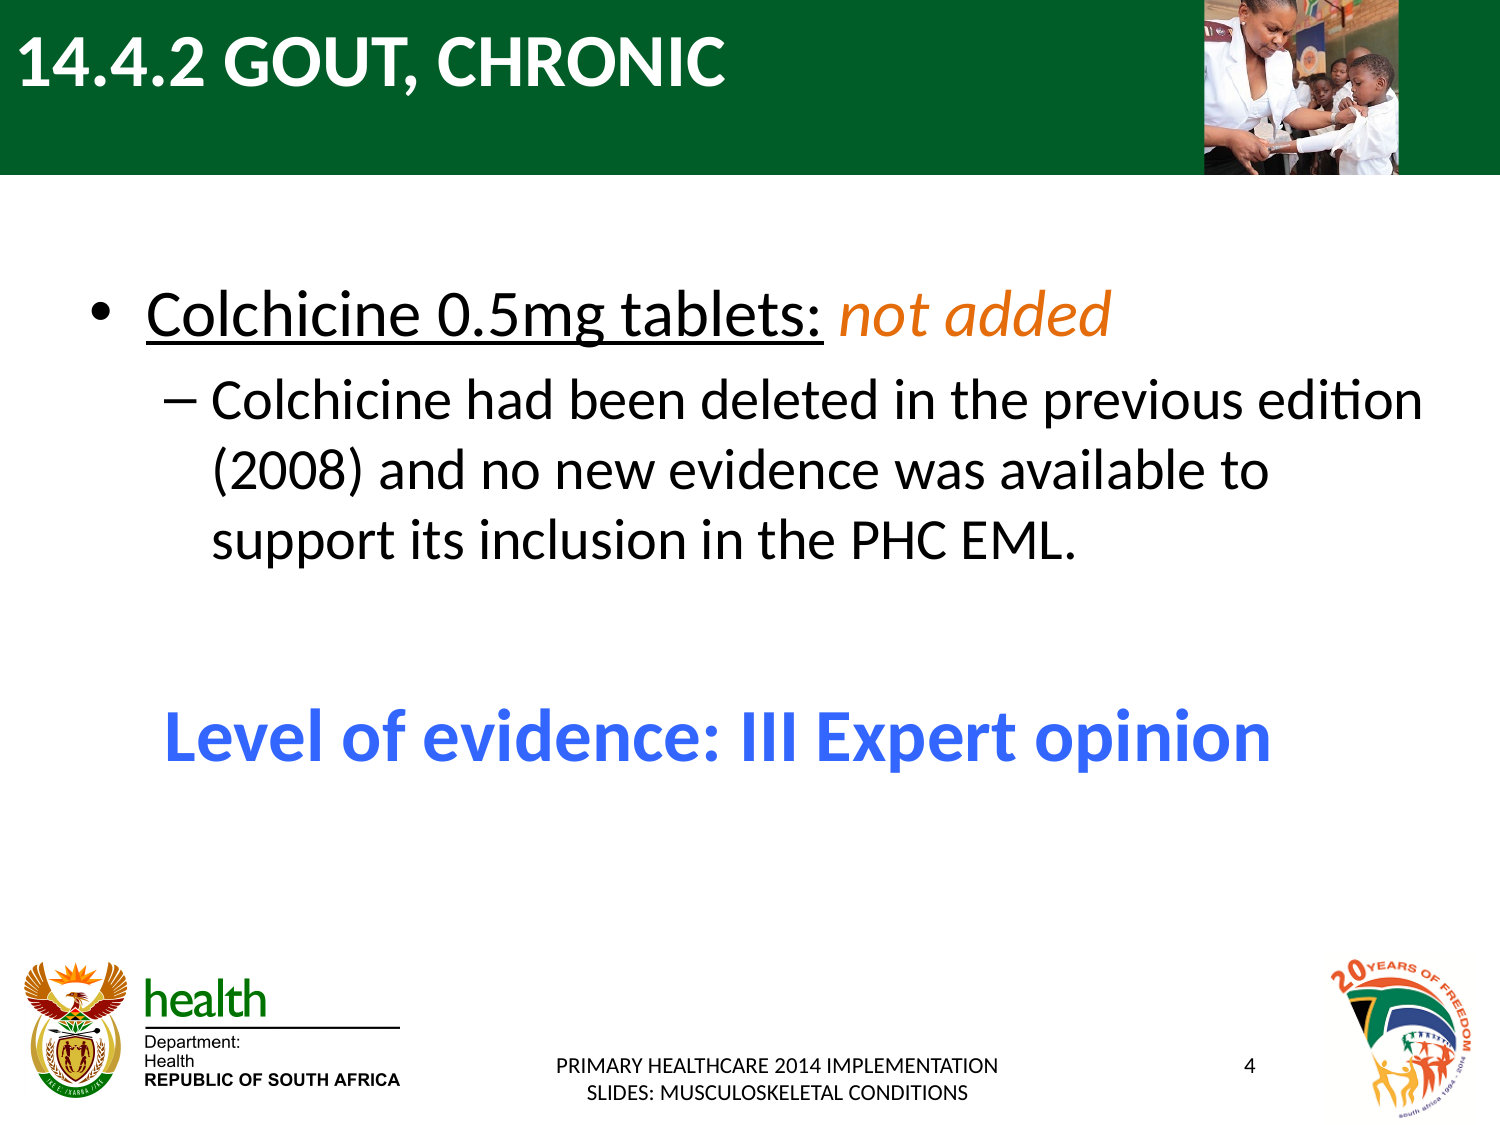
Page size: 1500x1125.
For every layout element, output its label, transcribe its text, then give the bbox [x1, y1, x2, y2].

title 14.4.2 GOUT, CHRONIC [0, 3, 1350, 192]
picture [1204, 0, 1399, 175]
picture [1324, 953, 1477, 1125]
footer PRIMARY HEALTHCARE 2014 IMPLEMENTATION SLIDES: MUSCULOSKELETAL CONDITIONS [512, 1042, 1043, 1103]
slide_number 4 [1074, 1042, 1425, 1103]
list Colchicine 0.5mg tablets: not added Colchicine had been deleted in the previous edition (2008) and no new evidence was available to support its inclusion in the PHC EML. Level of evidence: III Expert opinion [75, 262, 1454, 1005]
picture [24, 962, 400, 1098]
